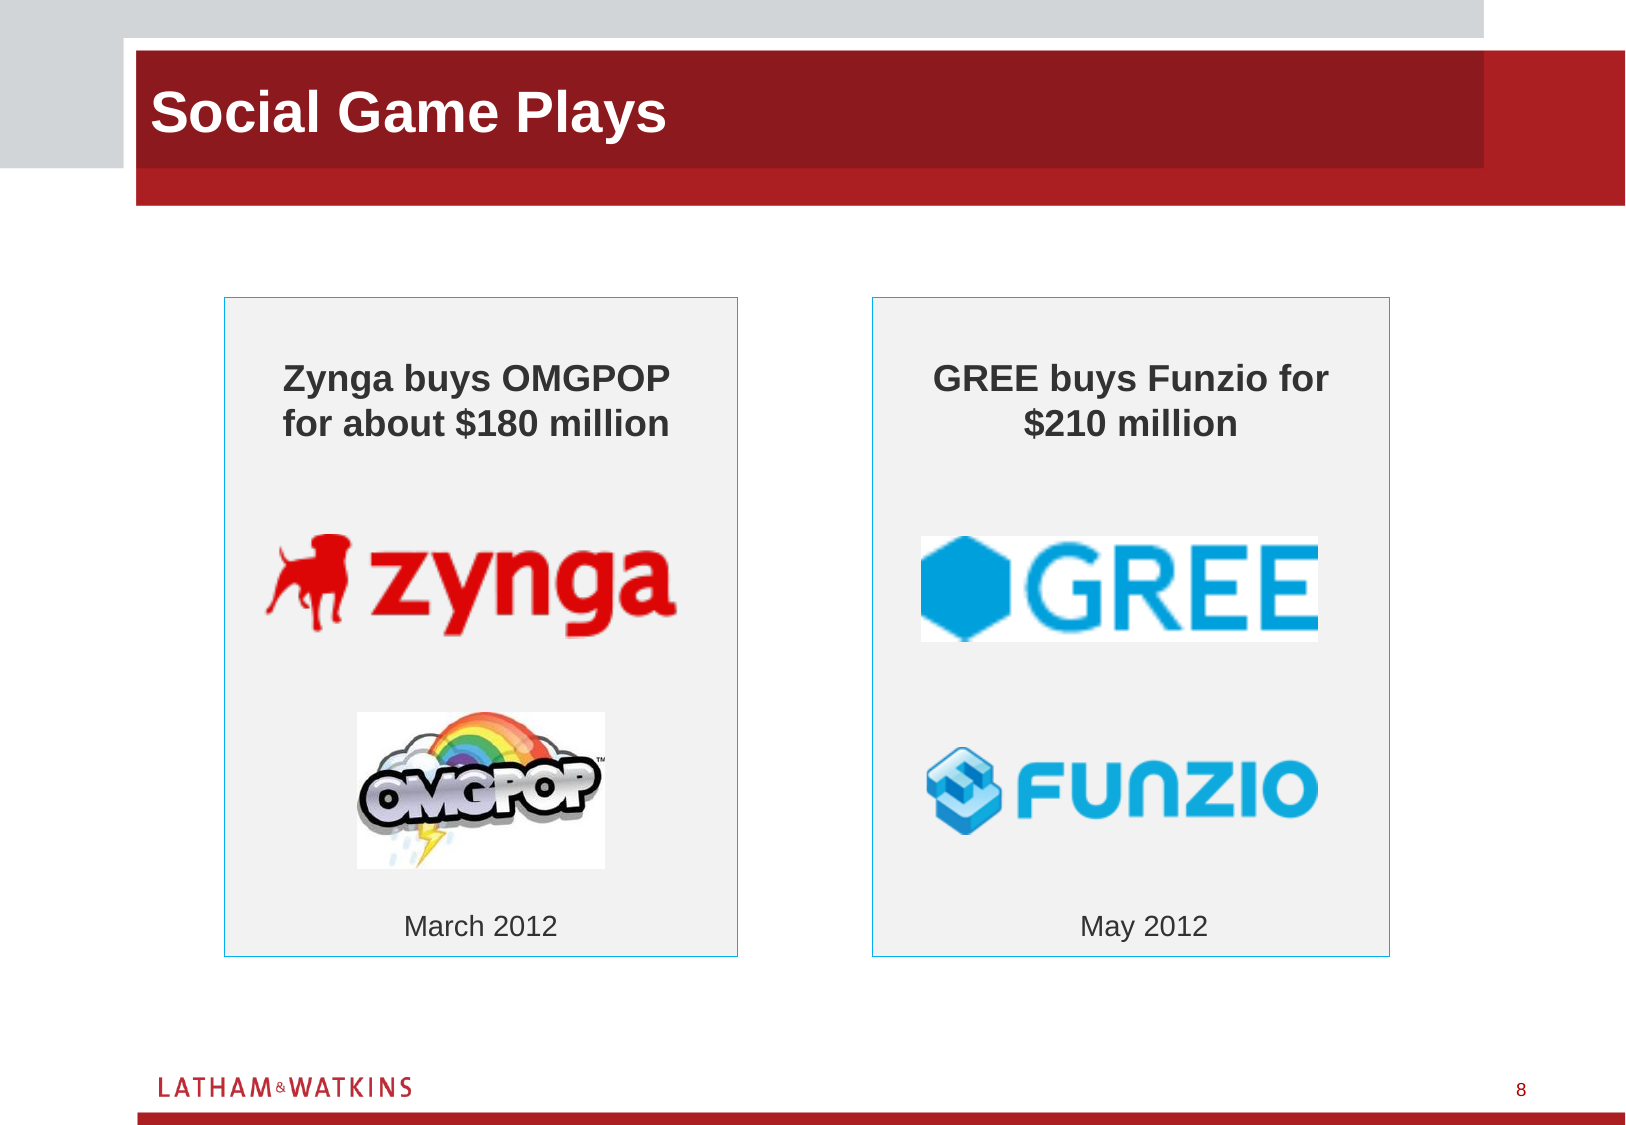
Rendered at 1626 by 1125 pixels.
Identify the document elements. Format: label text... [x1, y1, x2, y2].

text_box [224, 297, 738, 957]
slide_number 7 [1474, 1070, 1542, 1108]
text_box Social Game Plays [134, 50, 1435, 175]
text_box March 2012 [293, 899, 669, 950]
text_box GREE buys Funzio for $210 million [912, 346, 1350, 452]
text_box May 2012 [956, 899, 1332, 950]
text_box Zynga buys OMGPOP for about $180 million [257, 346, 696, 451]
text_box [872, 297, 1390, 957]
picture [0, 0, 1626, 1125]
